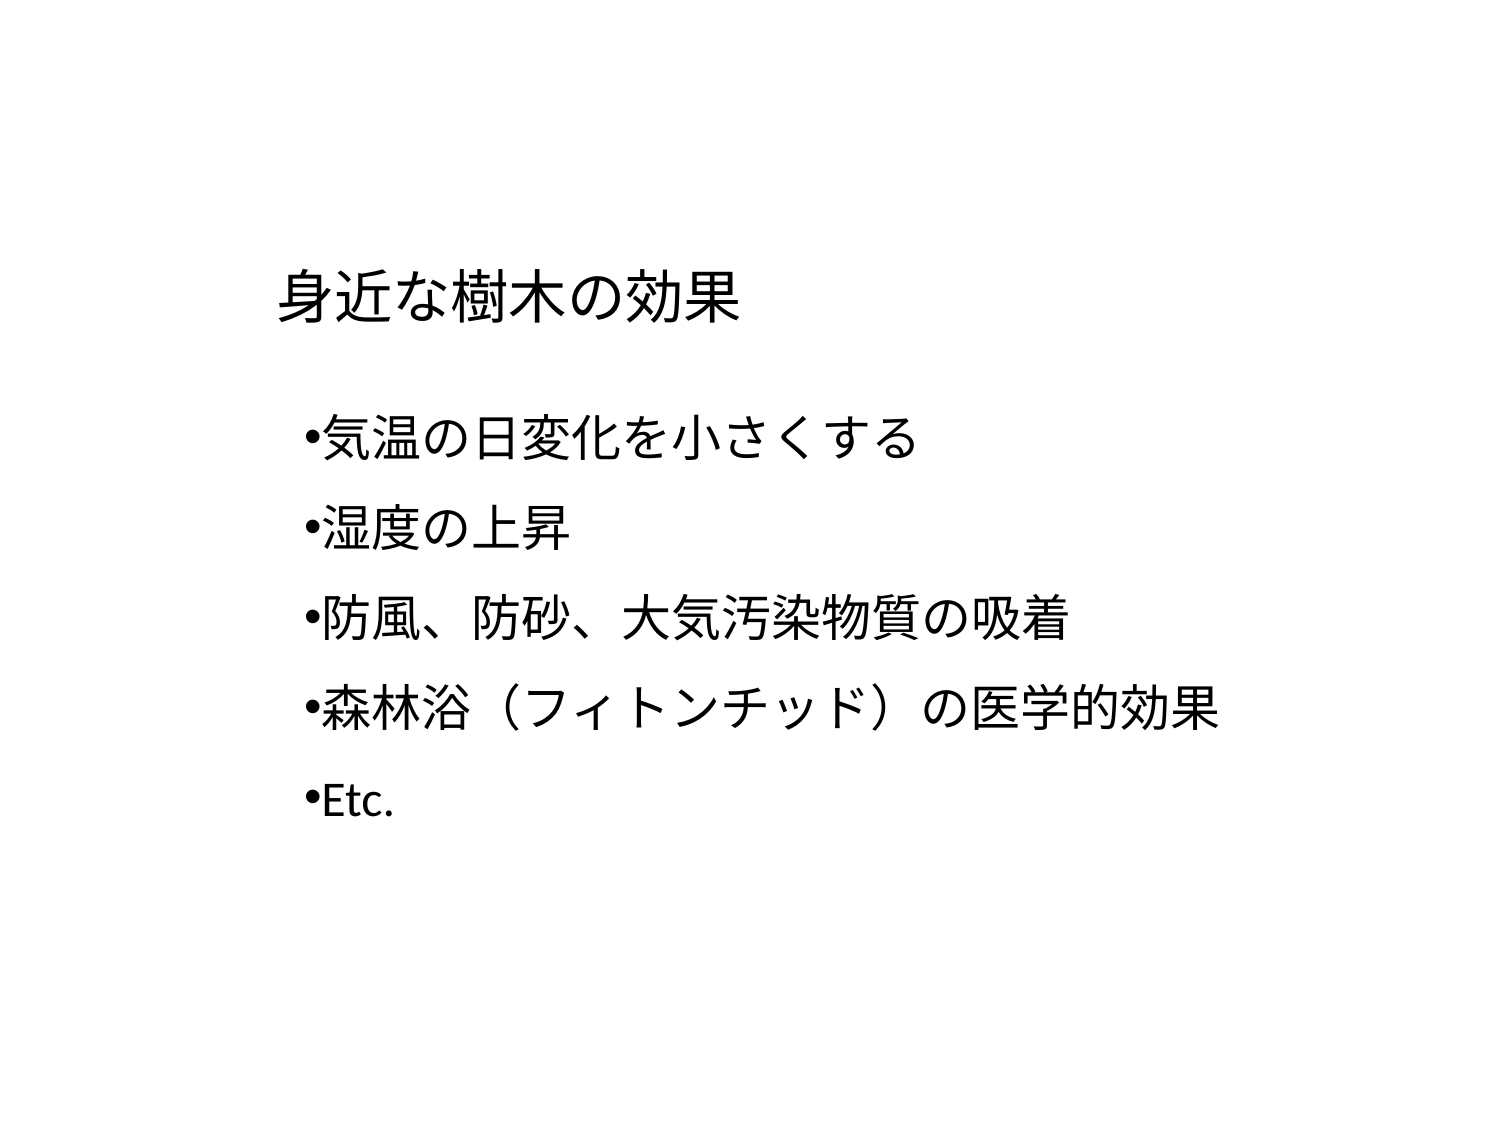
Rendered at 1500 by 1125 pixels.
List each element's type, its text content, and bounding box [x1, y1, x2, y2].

text_box 身近な樹木の効果 [261, 252, 757, 338]
text_box 気温の日変化を小さくする 湿度の上昇 防風、防砂、大気汚染物質の吸着 森林浴（フィトンチッド）の医学的効果 Etc. [289, 369, 1236, 834]
